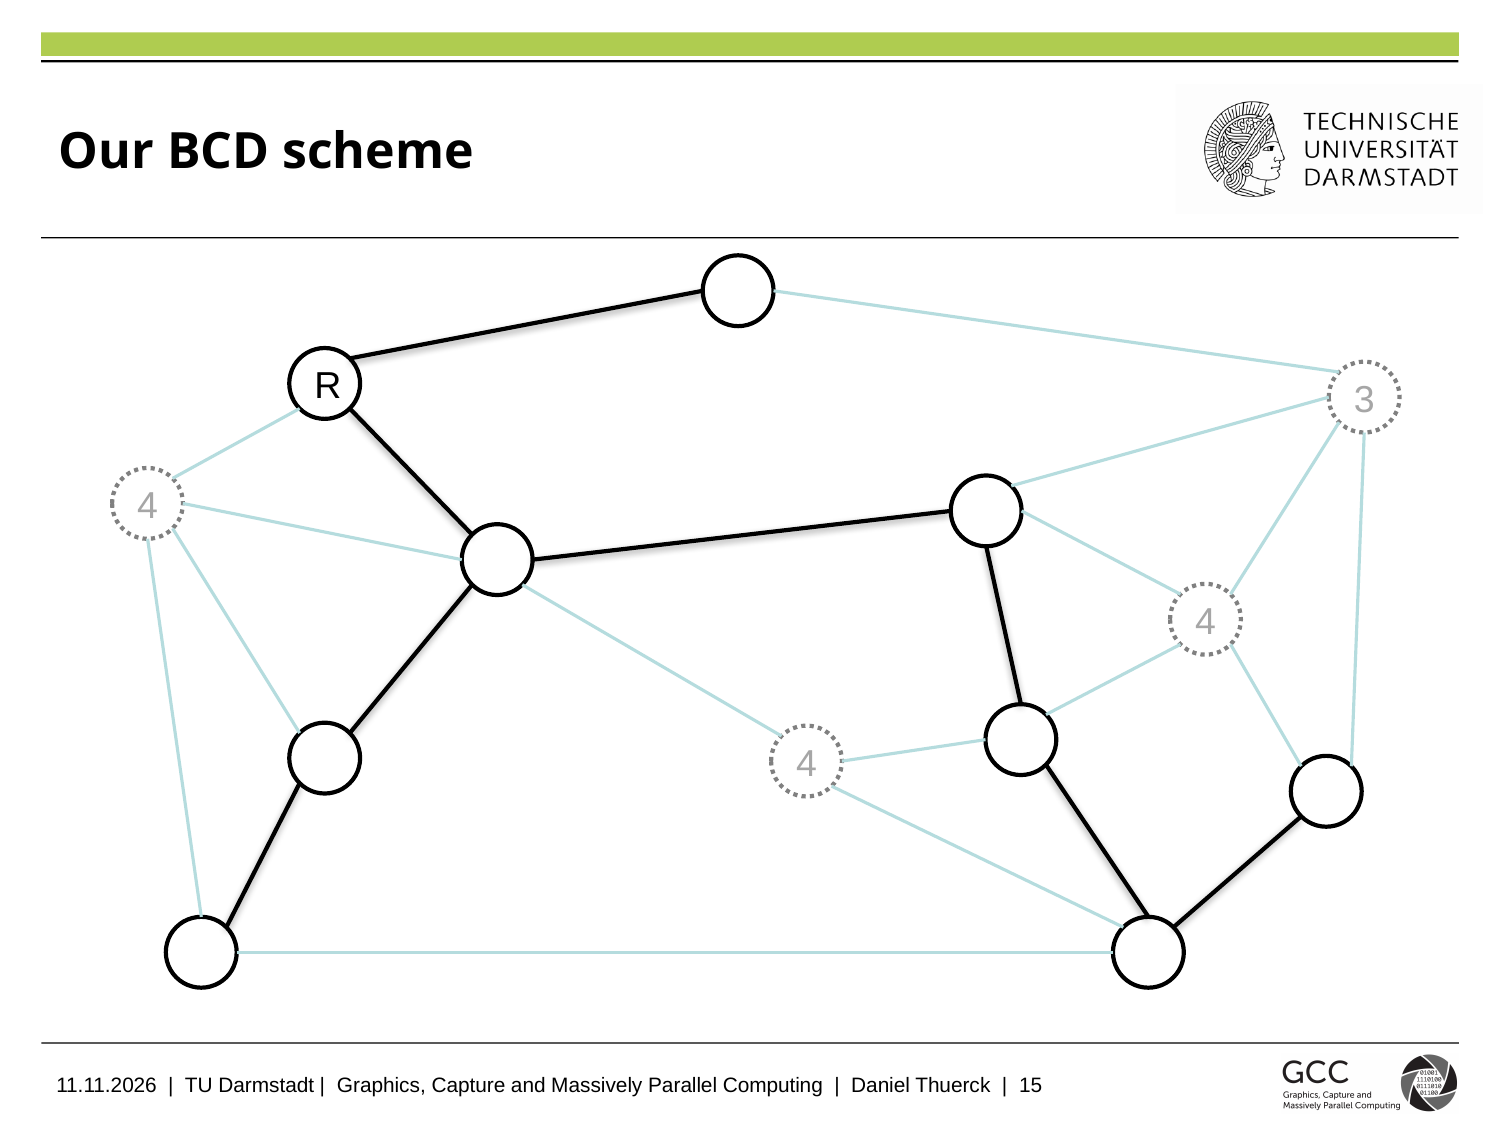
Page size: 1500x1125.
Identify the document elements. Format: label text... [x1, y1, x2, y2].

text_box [1230, 644, 1302, 767]
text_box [831, 785, 1124, 928]
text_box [147, 538, 202, 918]
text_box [532, 510, 952, 560]
text_box [287, 720, 363, 796]
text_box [1045, 644, 1181, 715]
text_box [700, 253, 776, 329]
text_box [349, 584, 473, 734]
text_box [1173, 816, 1302, 928]
text_box 4 [109, 465, 185, 541]
text_box 4 [768, 723, 843, 799]
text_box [841, 739, 986, 762]
text_box [460, 522, 534, 598]
text_box [1110, 915, 1186, 990]
text_box 4 [1167, 581, 1244, 657]
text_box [1351, 432, 1365, 767]
text_box 3 [1326, 359, 1402, 435]
text_box [948, 473, 1024, 548]
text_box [773, 290, 1340, 373]
title Our BCD scheme [58, 79, 1149, 218]
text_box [1230, 421, 1340, 595]
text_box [522, 584, 782, 737]
text_box [1288, 753, 1364, 829]
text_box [1010, 396, 1329, 487]
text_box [1045, 764, 1149, 918]
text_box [182, 503, 463, 560]
text_box R [287, 345, 363, 421]
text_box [985, 546, 1022, 705]
picture [1175, 84, 1483, 214]
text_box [226, 782, 300, 928]
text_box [349, 290, 703, 359]
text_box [1021, 510, 1181, 595]
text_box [349, 408, 473, 535]
picture [1281, 1053, 1459, 1114]
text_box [172, 408, 300, 479]
text_box [163, 915, 239, 990]
text_box [983, 702, 1059, 778]
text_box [172, 528, 300, 734]
